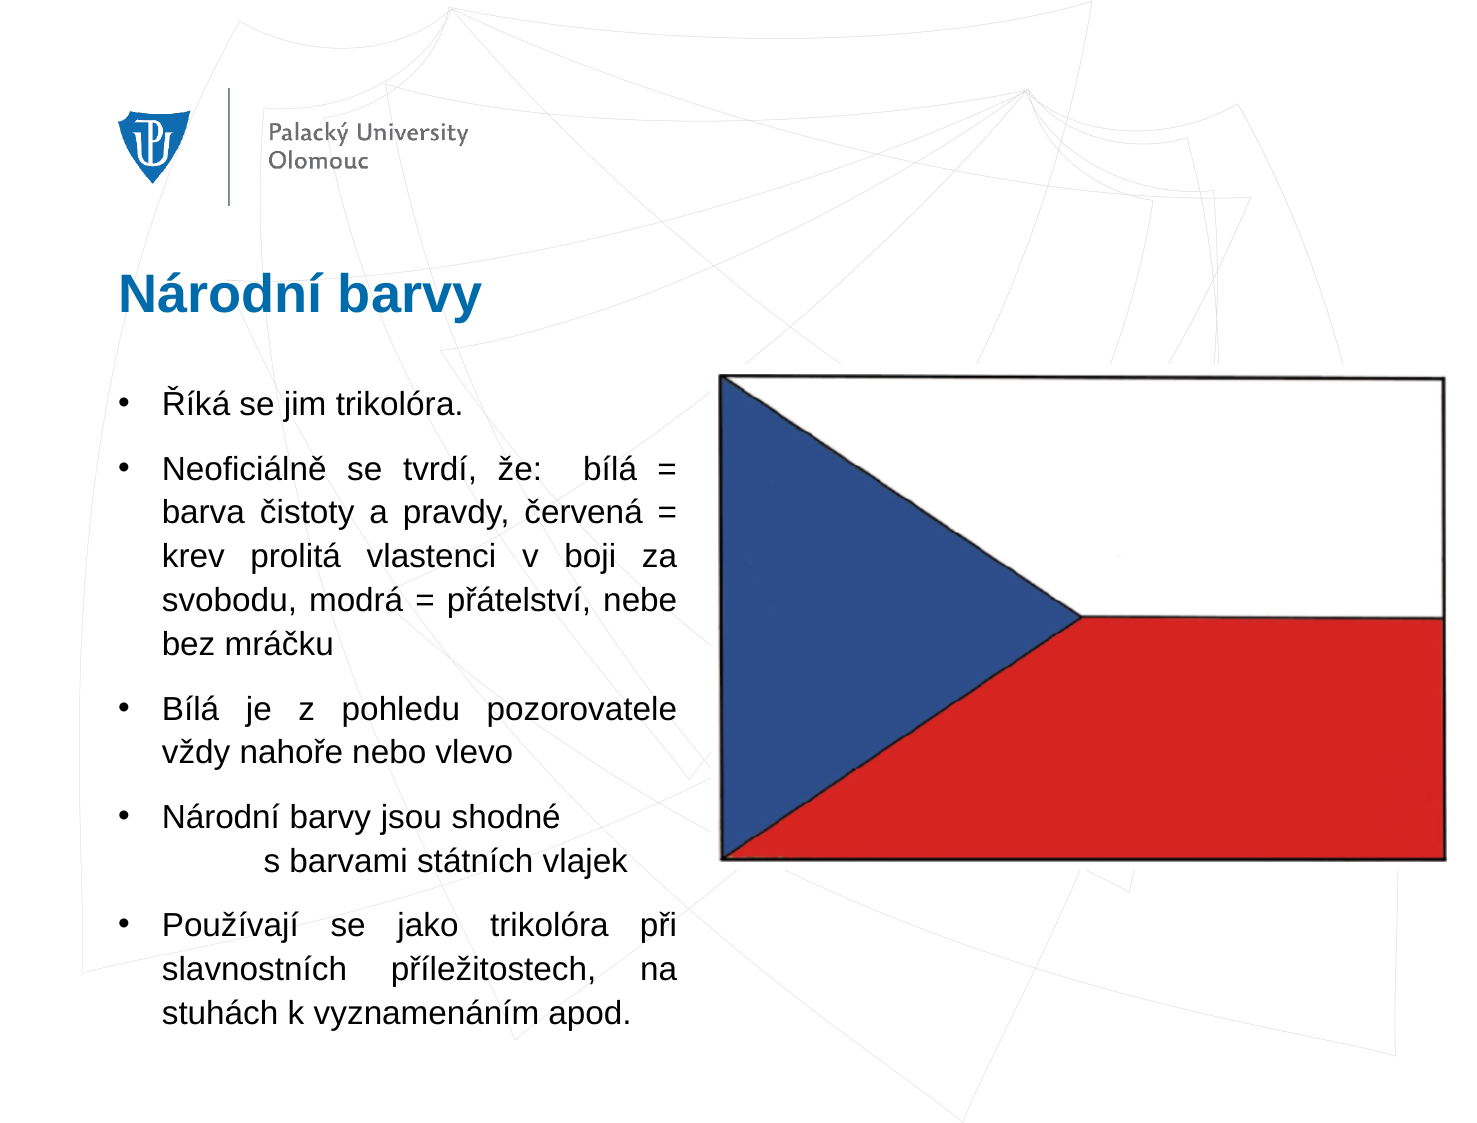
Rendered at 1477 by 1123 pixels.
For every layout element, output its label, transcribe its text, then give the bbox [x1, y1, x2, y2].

title Národní barvy [118, 265, 1359, 389]
picture [0, 0, 1477, 1123]
list Říká se jim trikolóra. Neoficiálně se tvrdí, že: bílá = barva čistoty a pravdy, červená = krev prolitá vlastenci v boji za svobodu, modrá = přátelství, nebe bez mráčku Bílá je z pohledu pozorovatele vždy nahoře nebo vlevo Národní barvy jsou shodné s barvami státních vlajek Používají se jako trikolóra při slavnostních příležitostech, na stuhách k vyznamenáním apod. [118, 378, 678, 1018]
